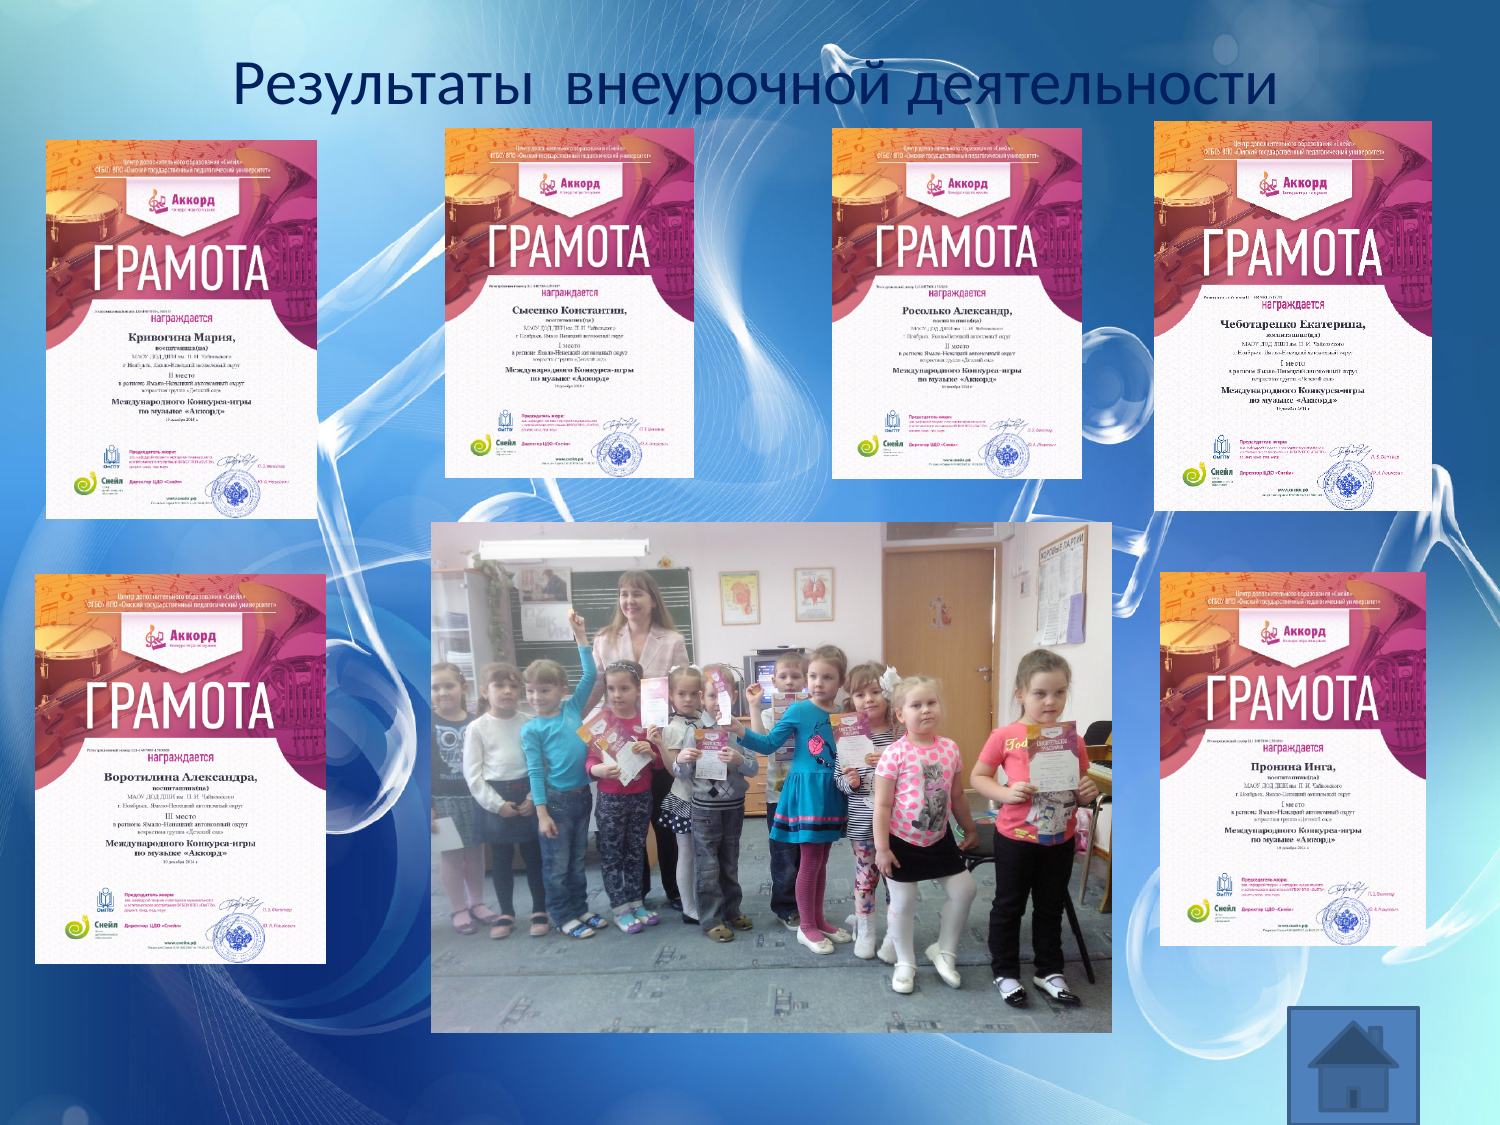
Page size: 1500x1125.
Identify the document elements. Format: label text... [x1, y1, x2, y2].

picture [0, 0, 1500, 1125]
title Результаты внеурочной деятельности [81, 32, 1432, 220]
text_box [1287, 1006, 1420, 1125]
